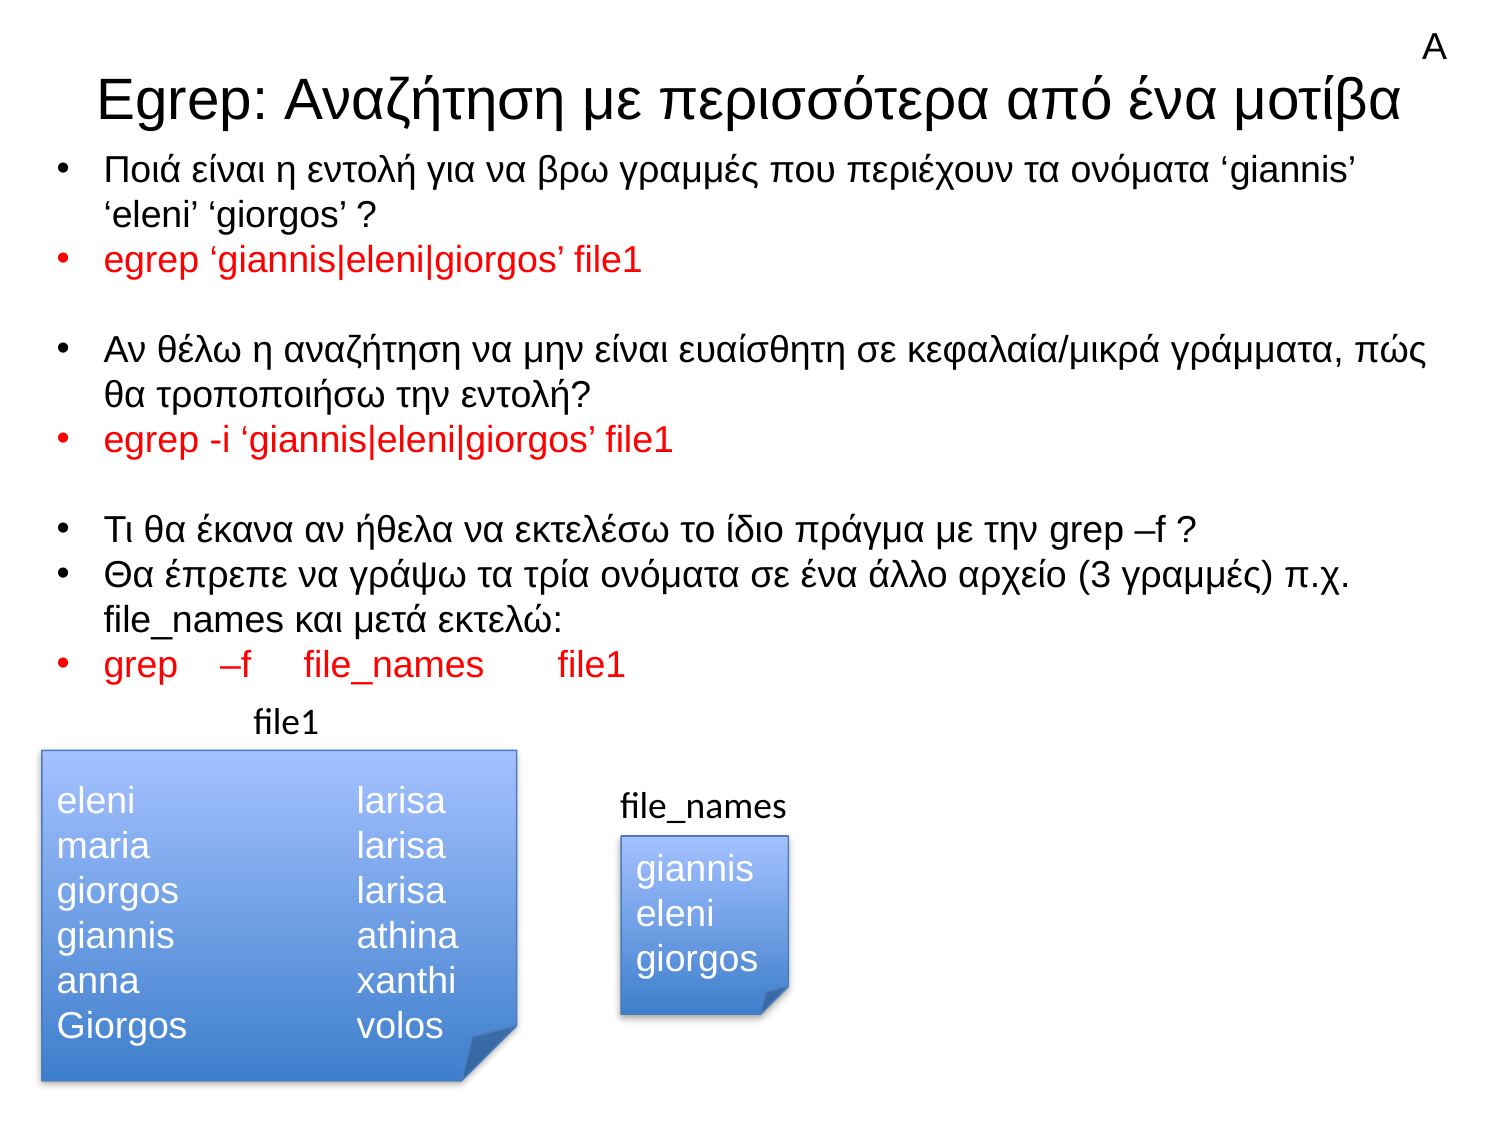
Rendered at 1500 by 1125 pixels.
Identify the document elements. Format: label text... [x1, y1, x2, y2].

title Egrep: Αναζήτηση με περισσότερα από ένα μοτίβα [75, 45, 1425, 137]
text_box file_names [605, 773, 802, 834]
text_box Α [1407, 14, 1483, 75]
text_box file1 [238, 693, 335, 750]
text_box Ποιά είναι η εντολή για να βρω γραμμές που περιέχουν τα ονόματα ‘giannis’ ‘eleni’ ‘giorgos’ ? egrep ‘giannis|eleni|giorgos’ file1 Αν θέλω η αναζήτηση να μην είναι ευαίσθητη σε κεφαλαία/μικρά γράμματα, πώς θα τροποποιήσω την εντολή? egrep -i ‘giannis|eleni|giorgos’ file1 Τι θα έκανα αν ήθελα να εκτελέσω το ίδιο πράγμα με την grep –f ? Θα έπρεπε να γράψω τα τρία ονόματα σε ένα άλλο αρχείο (3 γραμμές) π.χ. file_names και μετά εκτελώ: grep –f file_names file1 [41, 137, 1466, 693]
text_box eleni larisa maria larisa giorgos larisa giannis athina anna xanthi Giorgos volos [41, 749, 518, 1082]
text_box giannis eleni giorgos [620, 835, 790, 1015]
